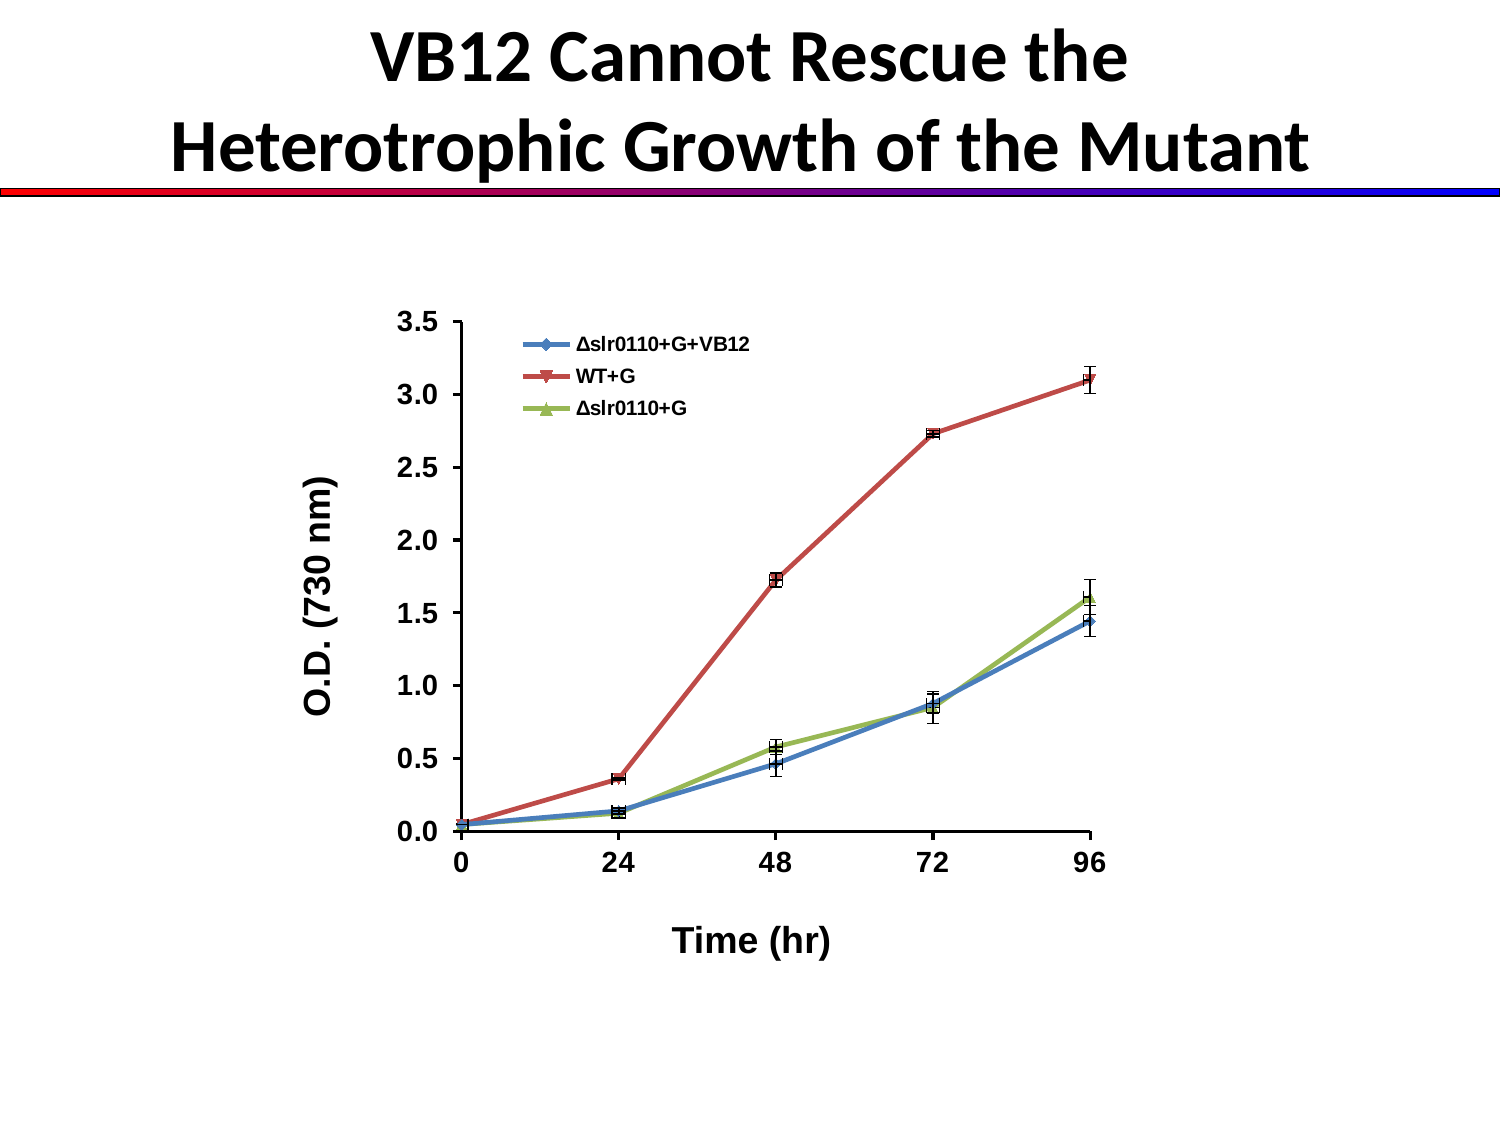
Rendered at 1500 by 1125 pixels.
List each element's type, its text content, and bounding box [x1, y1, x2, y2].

text_box O.D. (730 nm) [284, 460, 345, 733]
text_box [0, 188, 1500, 197]
text_box Time (hr) [656, 911, 847, 969]
chart [376, 290, 1127, 903]
text_box VB12 Cannot Rescue the Heterotrophic Growth of the Mutant [151, 0, 1348, 195]
